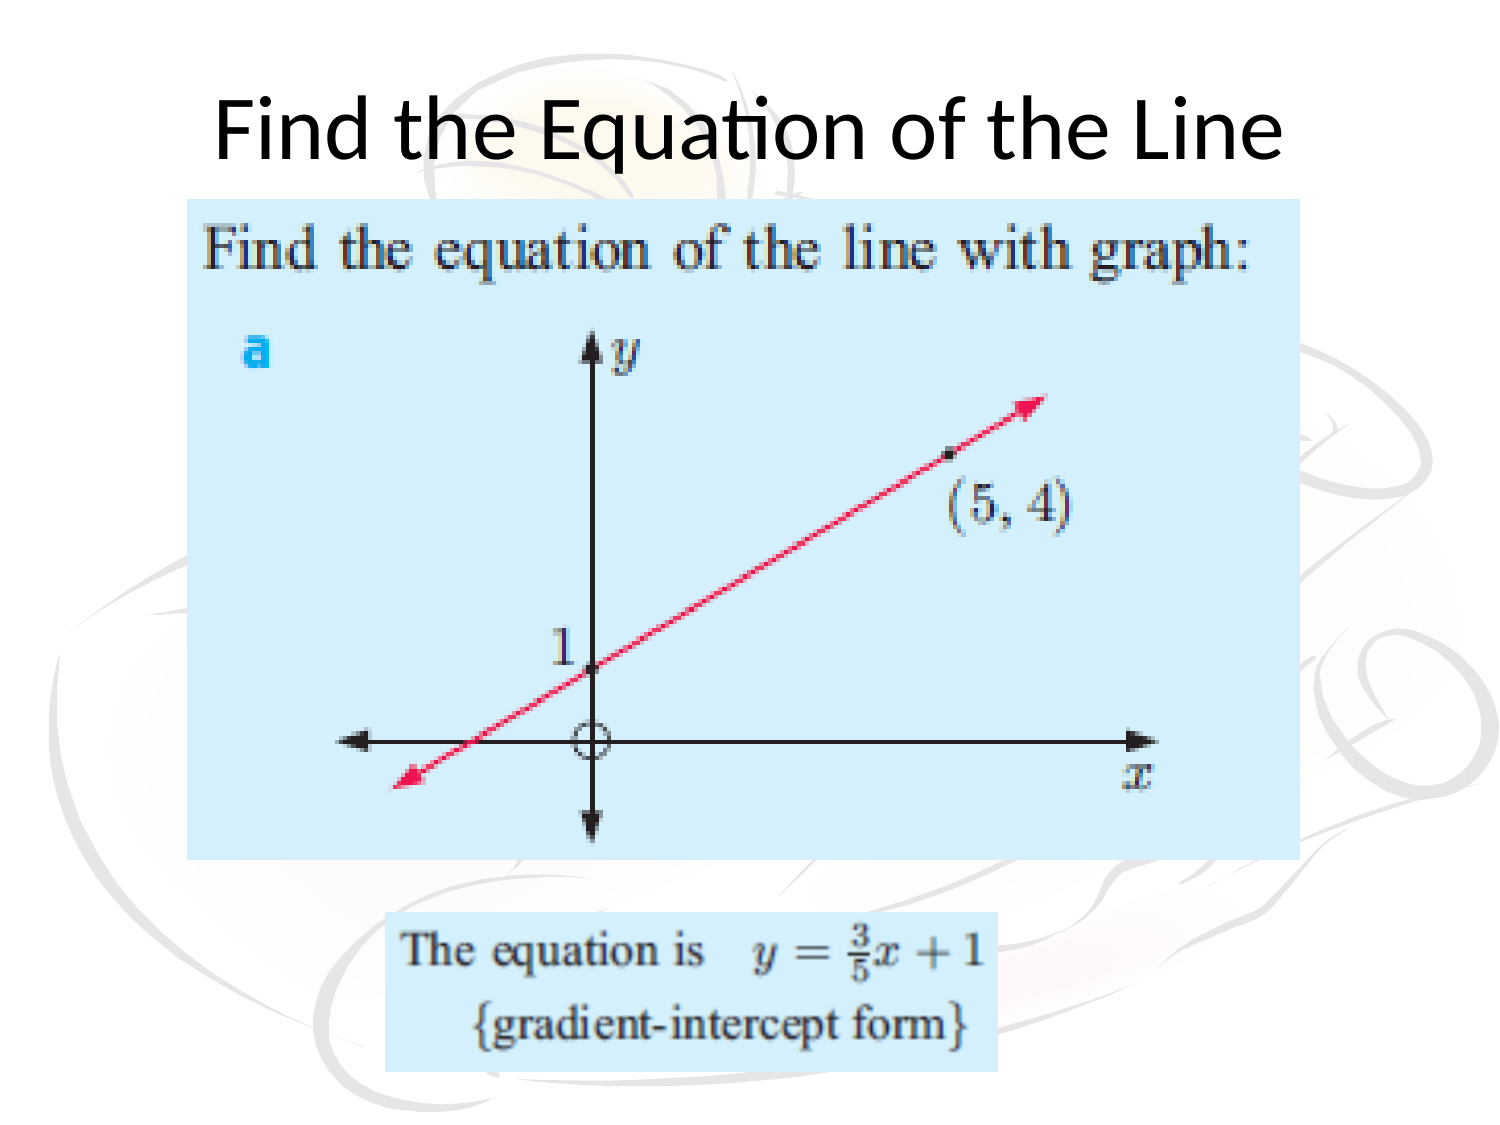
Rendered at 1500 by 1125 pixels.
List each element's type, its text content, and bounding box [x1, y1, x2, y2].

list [187, 199, 1301, 860]
picture [385, 912, 999, 1072]
title Find the Equation of the Line [75, 45, 1425, 200]
